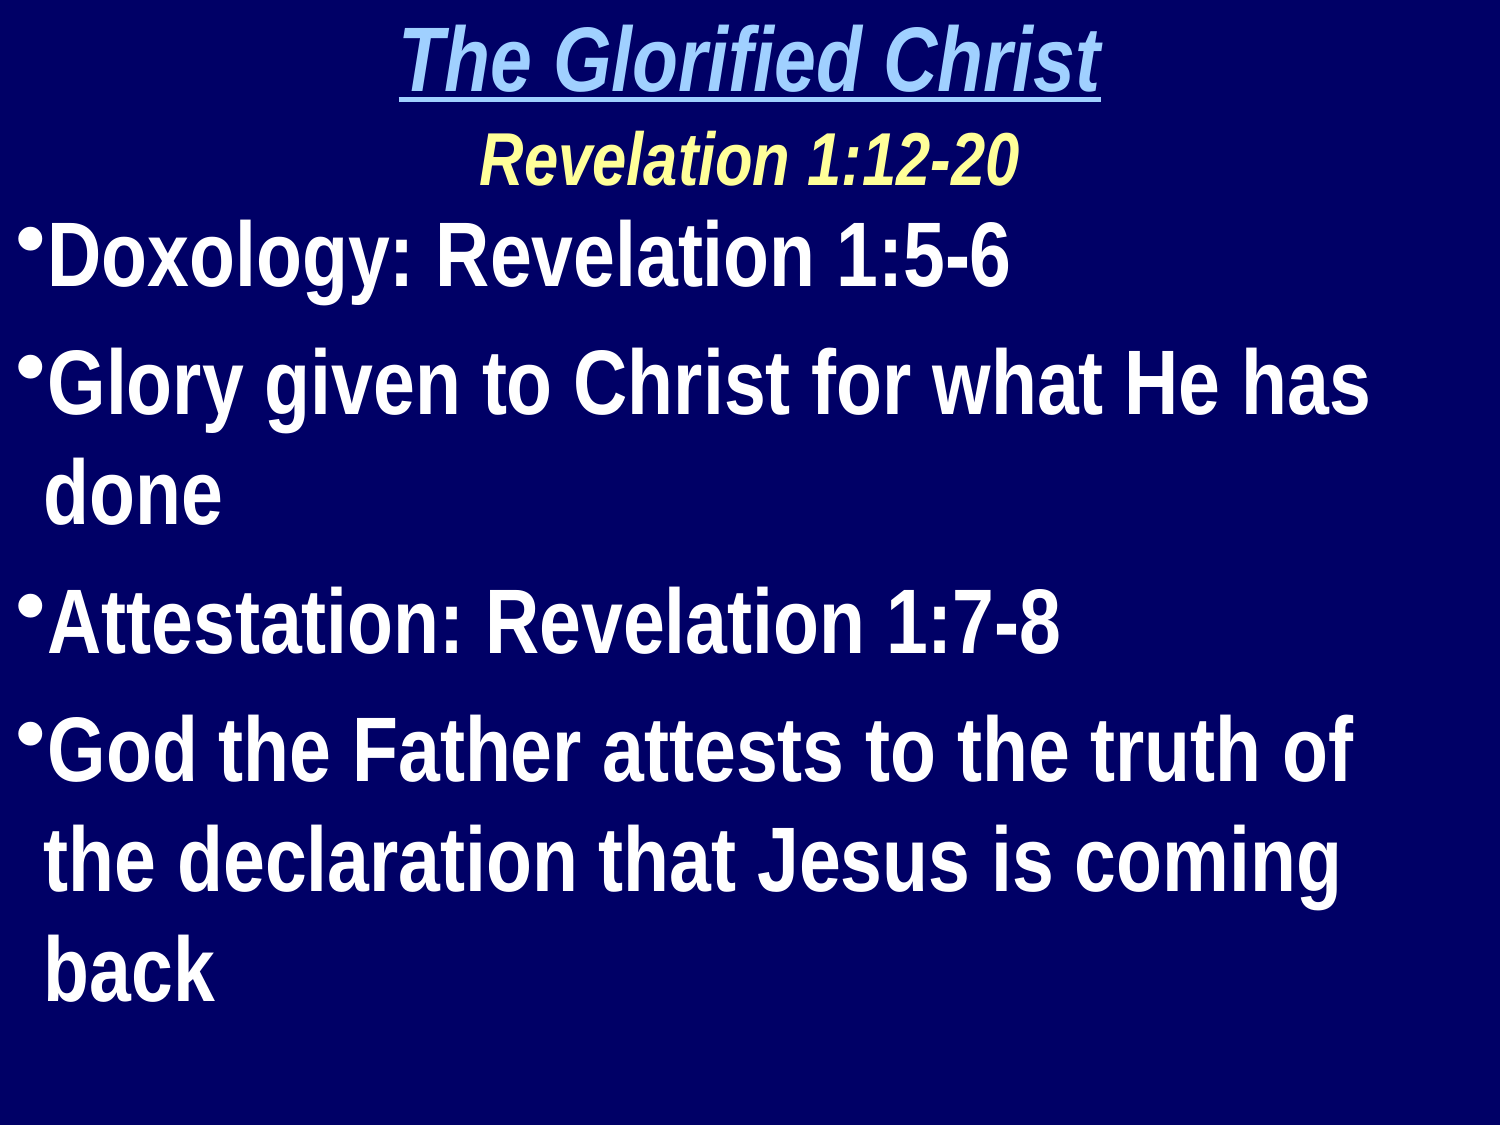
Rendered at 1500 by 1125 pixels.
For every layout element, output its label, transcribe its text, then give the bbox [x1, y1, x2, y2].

title The Glorified Christ Revelation 1:12-20 [0, 0, 1500, 187]
list Doxology: Revelation 1:5-6 Glory given to Christ for what He has done Attestation: Revelation 1:7-8 God the Father attests to the truth of the declaration that Jesus is coming back [0, 187, 1500, 1100]
